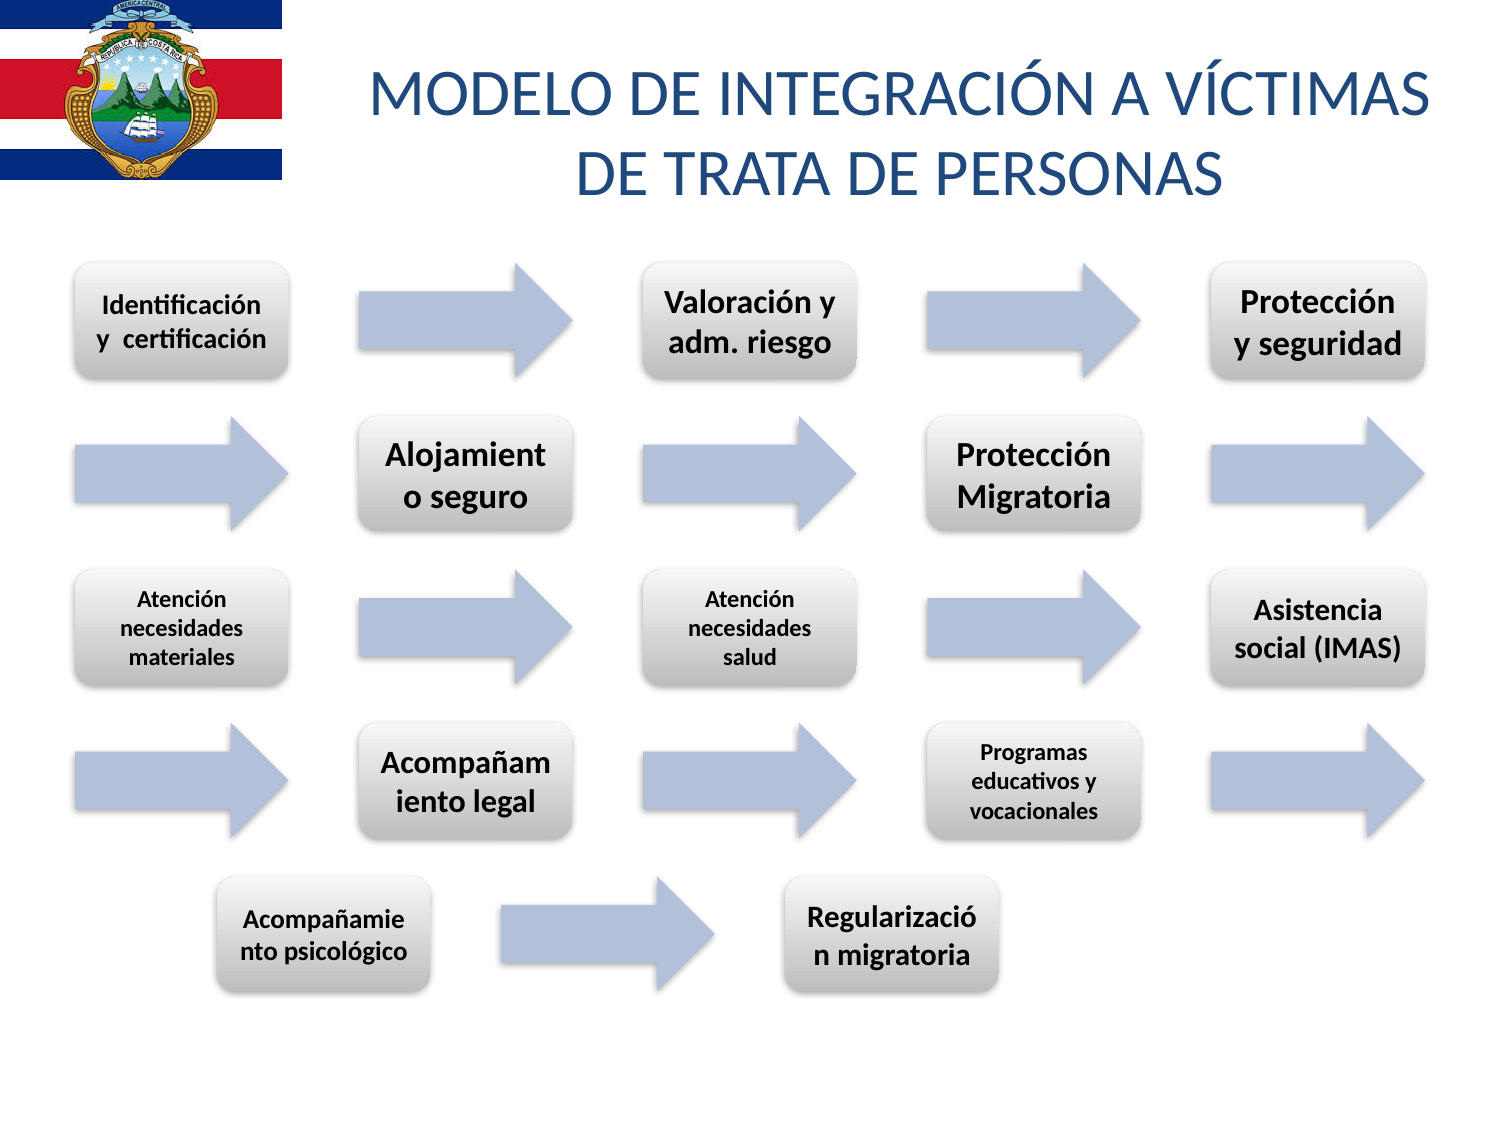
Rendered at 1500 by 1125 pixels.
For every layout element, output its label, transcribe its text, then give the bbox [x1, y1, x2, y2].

picture [0, 0, 282, 181]
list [74, 262, 1426, 1006]
title MODELO DE INTEGRACIÓN A VÍCTIMAS DE TRATA DE PERSONAS [339, 35, 1461, 223]
